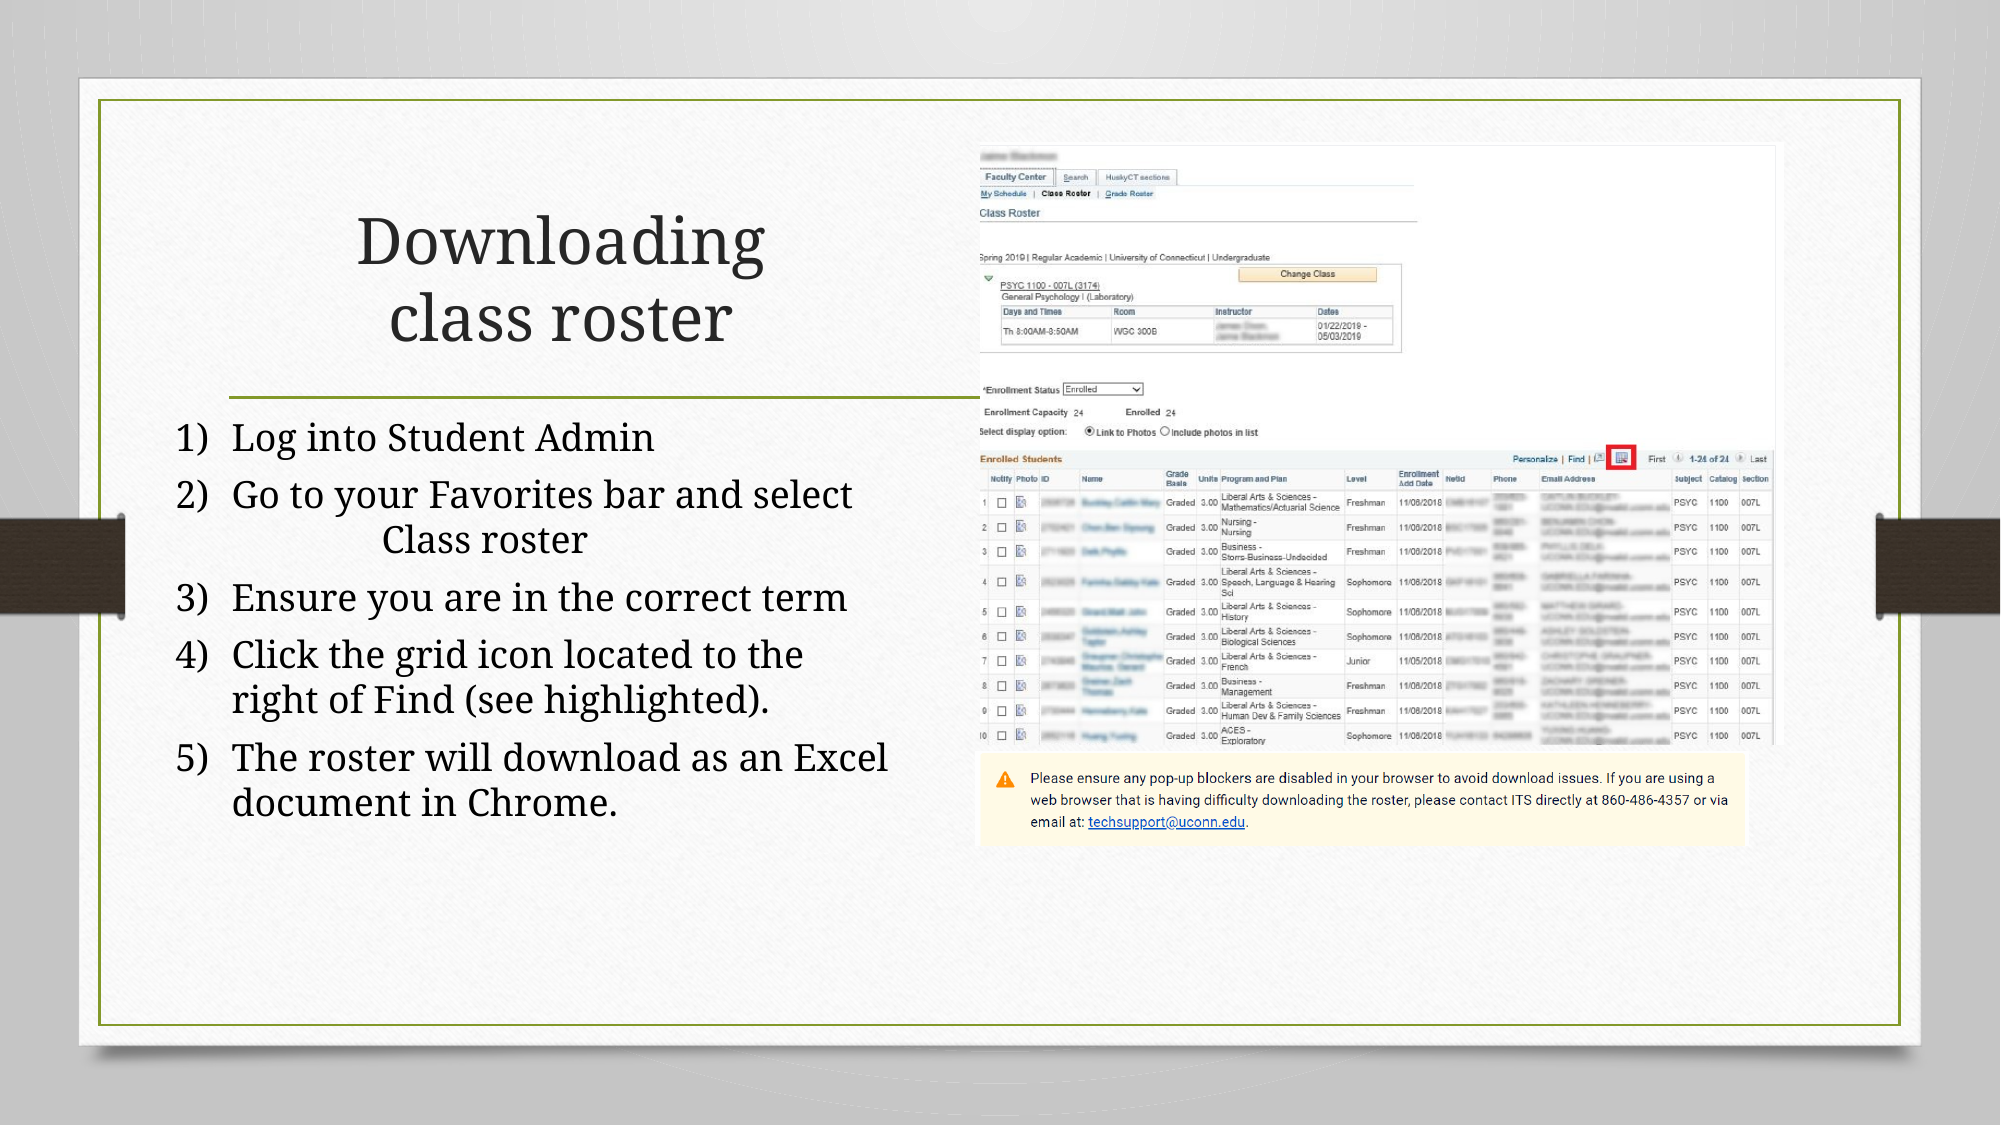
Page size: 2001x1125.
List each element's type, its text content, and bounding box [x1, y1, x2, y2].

text_box [238, 330, 885, 406]
title Downloading class roster [272, 193, 851, 330]
picture [0, 0, 2001, 1125]
text_box Log into Student Admin Go to your Favorites bar and select Class roster Ensure you are in the correct term Click the grid icon located to the right of Find (see highlighted). The roster will download as an Excel document in Chrome. [160, 406, 906, 889]
